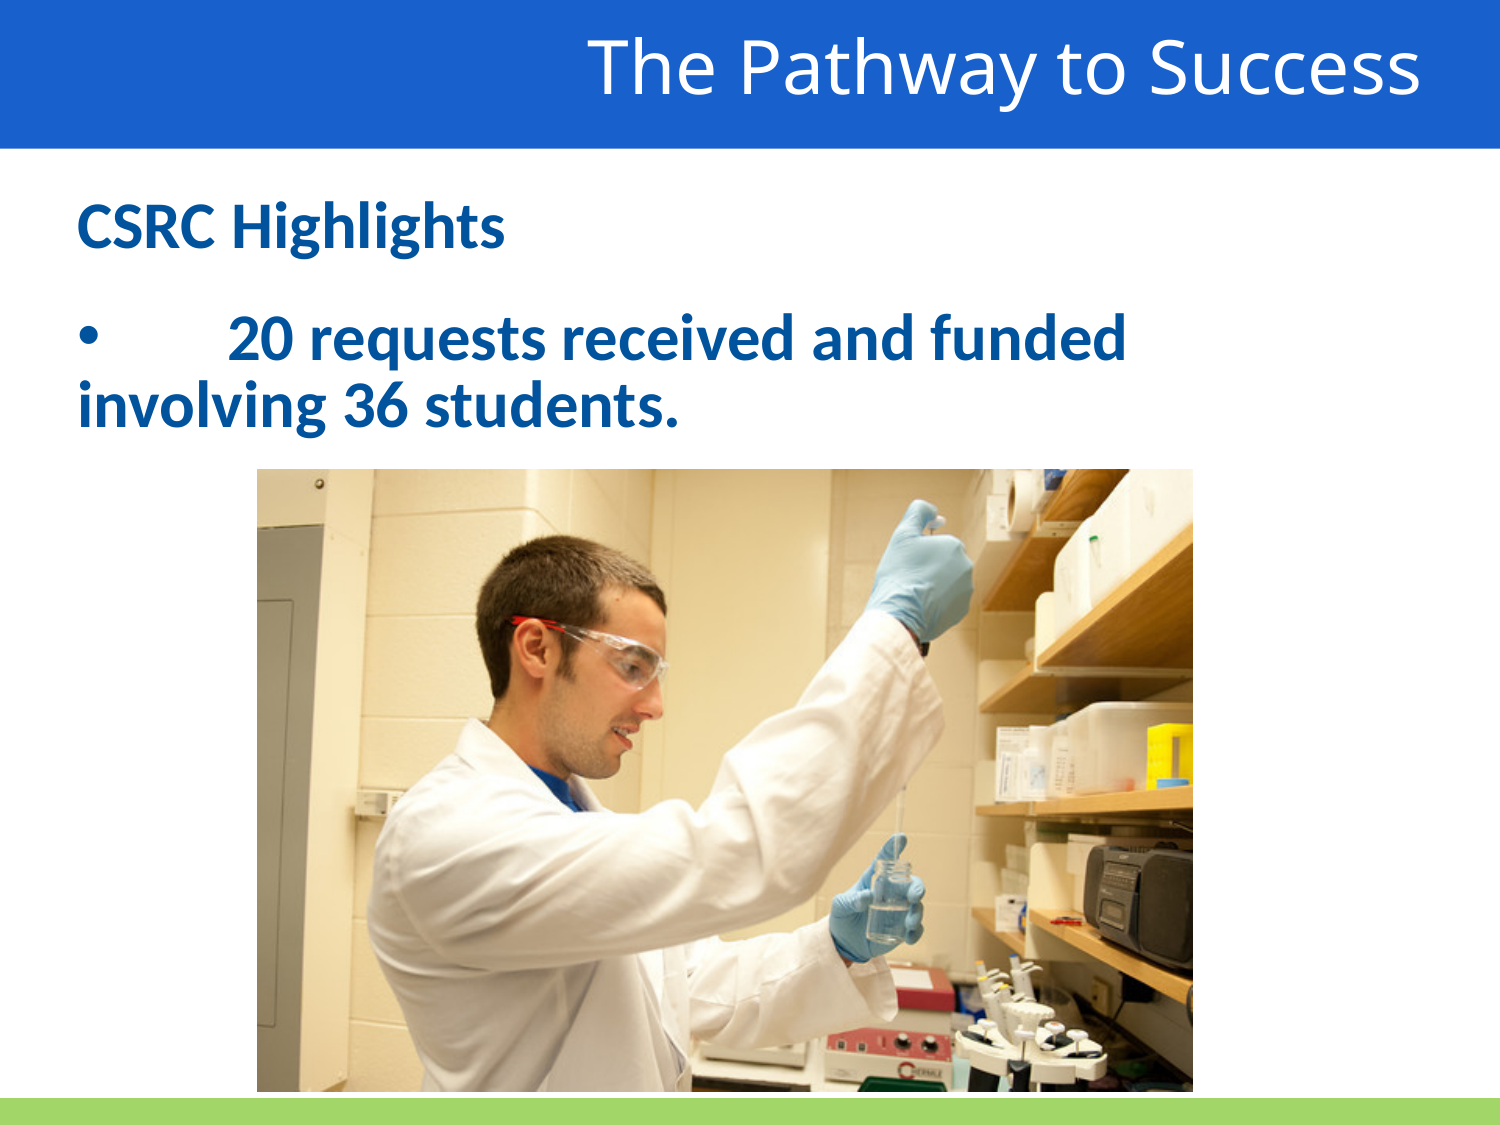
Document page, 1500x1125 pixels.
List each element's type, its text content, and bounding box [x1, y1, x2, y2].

text_box The Pathway to Success [12, 12, 1438, 118]
picture [256, 469, 1194, 1093]
text_box [0, 0, 1500, 149]
text_box 20 requests received and funded involving 36 students. [62, 299, 1400, 448]
text_box CSRC Highlights [62, 187, 888, 269]
